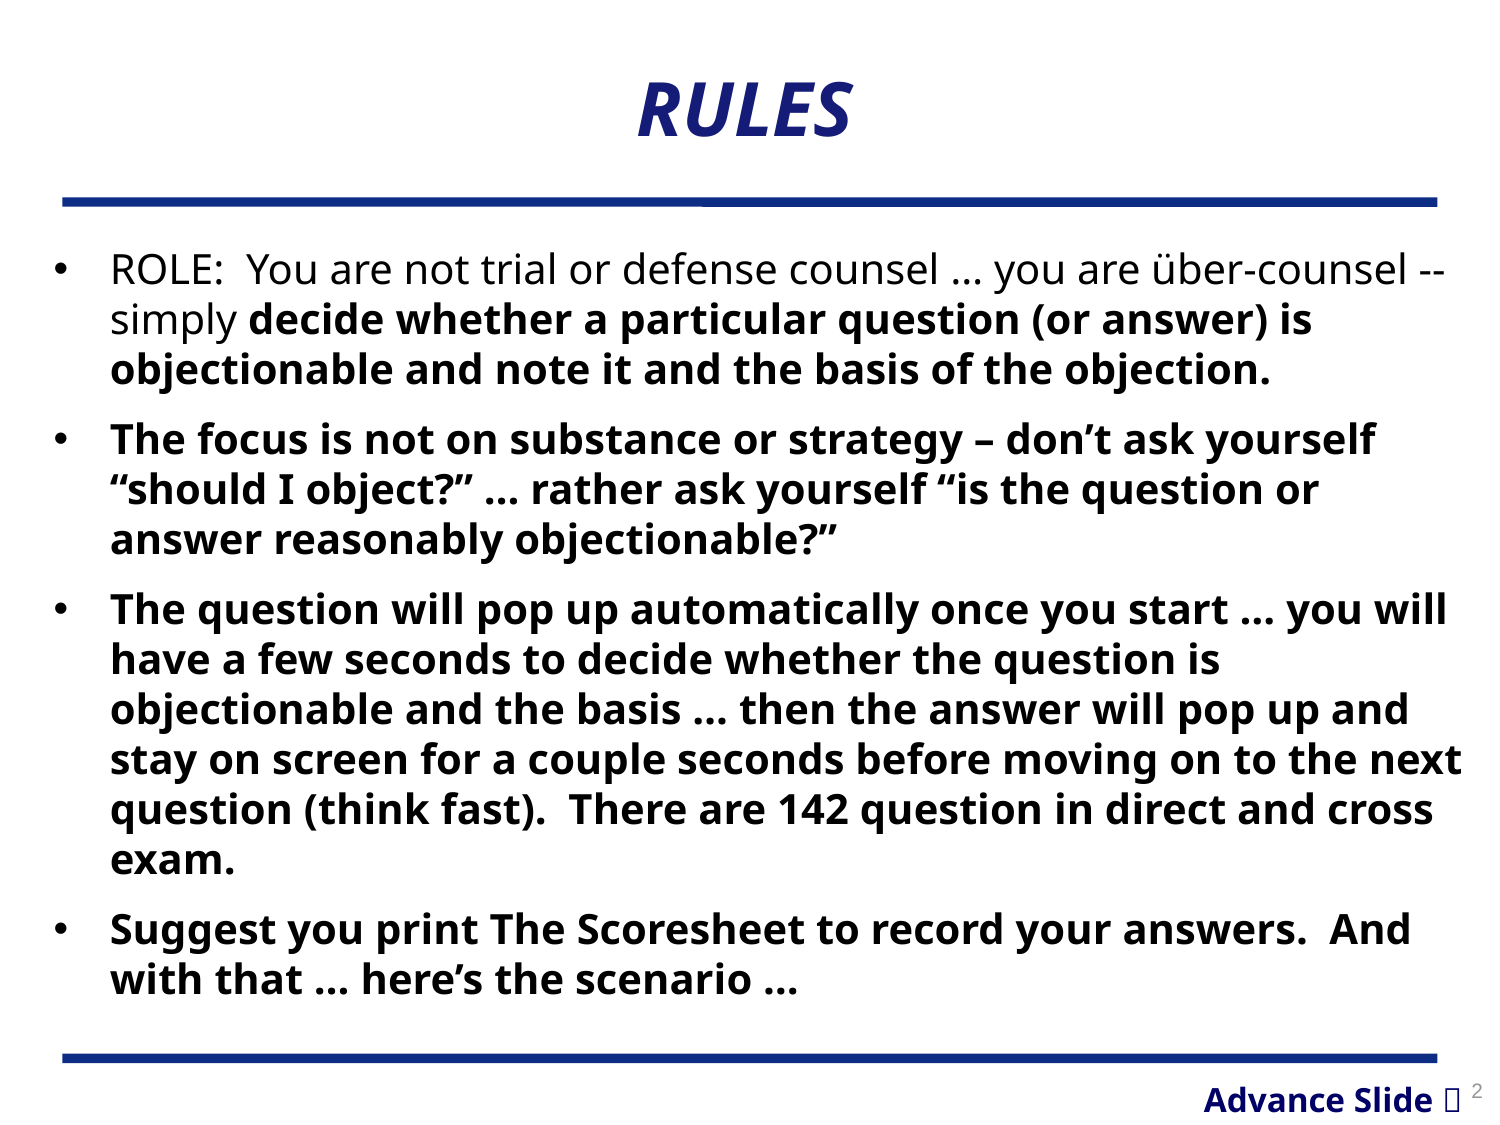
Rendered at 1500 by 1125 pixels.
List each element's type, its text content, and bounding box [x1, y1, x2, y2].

text_box Advance Slide  [1166, 1072, 1500, 1125]
text_box ROLE: You are not trial or defense counsel … you are über-counsel -- simply decide whether a particular question (or answer) is objectionable and note it and the basis of the objection. The focus is not on substance or strategy – don’t ask yourself “should I object?” … rather ask yourself “is the question or answer reasonably objectionable?” The question will pop up automatically once you start … you will have a few seconds to decide whether the question is objectionable and the basis … then the answer will pop up and stay on screen for a couple seconds before moving on to the next question (think fast). There are 142 question in direct and cross exam. Suggest you print The Scoresheet to record your answers. And with that … here’s the scenario … [38, 235, 1479, 1111]
title RULES [163, 12, 1327, 201]
